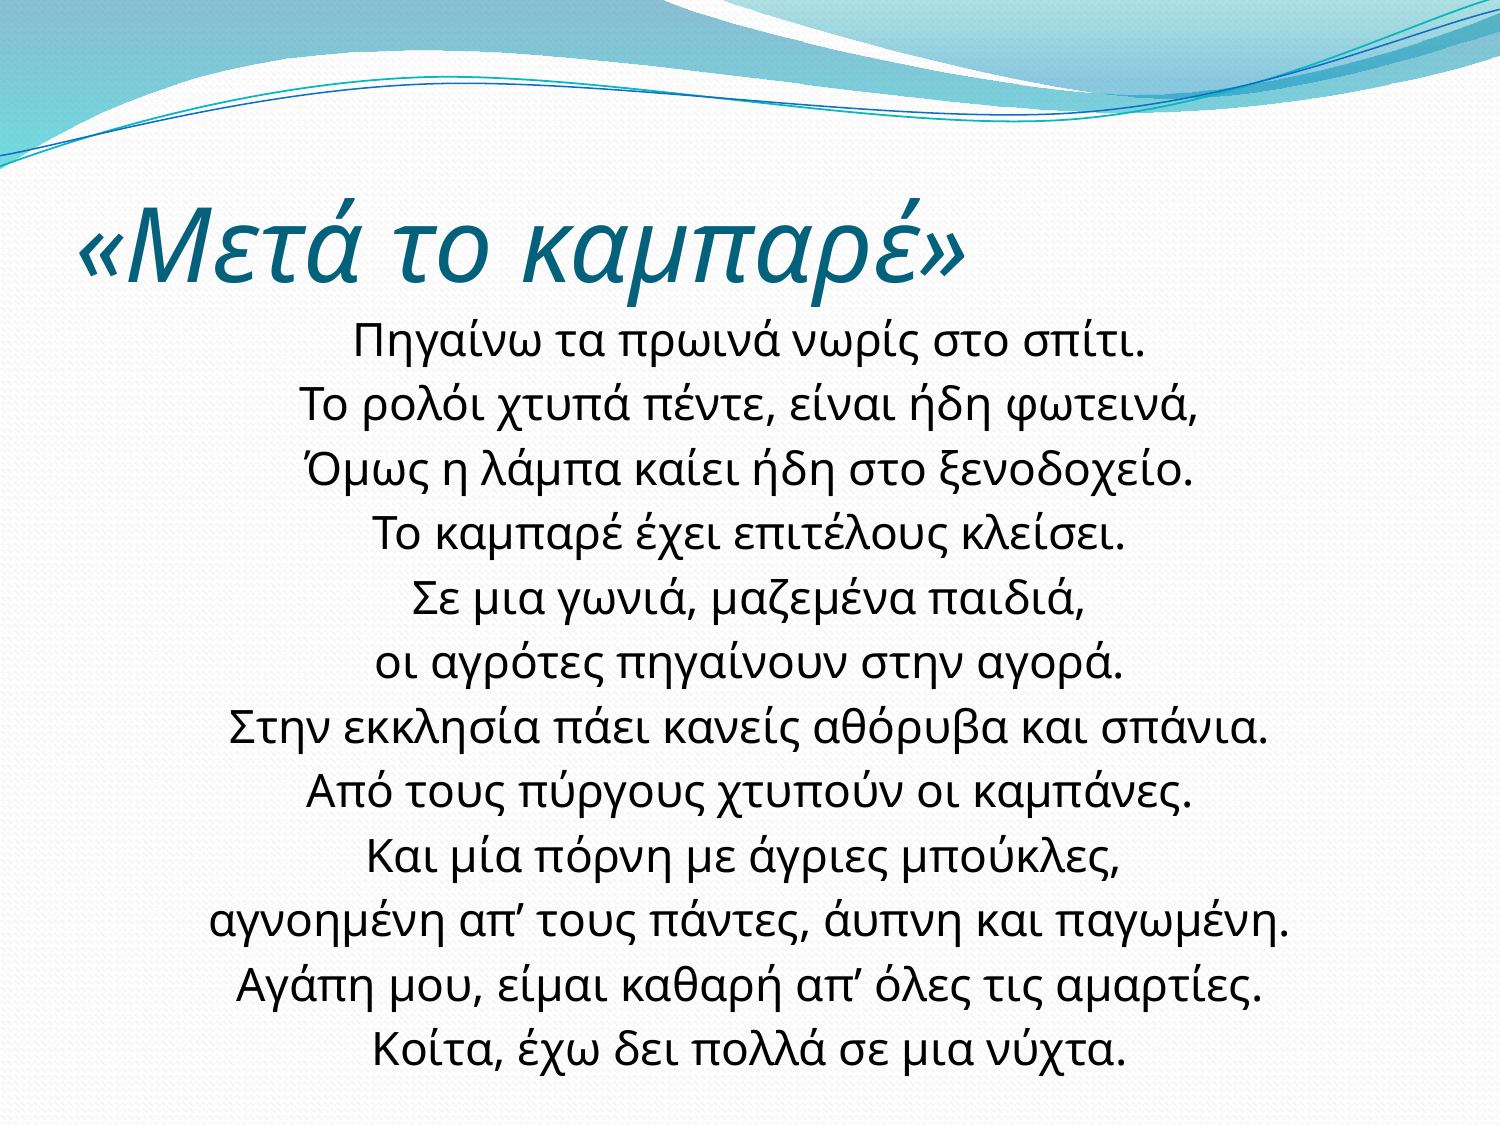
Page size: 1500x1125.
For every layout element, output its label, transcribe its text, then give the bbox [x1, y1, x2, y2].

title «Μετά το καμπαρέ» [75, 115, 1425, 302]
list Πηγαίνω τα πρωινά νωρίς στο σπίτι. Το ρολόι χτυπά πέντε, είναι ήδη φωτεινά, Όμως η λάμπα καίει ήδη στο ξενοδοχείο. Το καμπαρέ έχει επιτέλους κλείσει. Σε μια γωνιά, μαζεμένα παιδιά, οι αγρότες πηγαίνουν στην αγορά. Στην εκκλησία πάει κανείς αθόρυβα και σπάνια. Από τους πύργους χτυπούν οι καμπάνες. Και μία πόρνη με άγριες μπούκλες, αγνοημένη απ’ τους πάντες, άυπνη και παγωμένη. Αγάπη μου, είμαι καθαρή απ’ όλες τις αμαρτίες. Κοίτα, έχω δει πολλά σε μια νύχτα. [75, 302, 1425, 1083]
